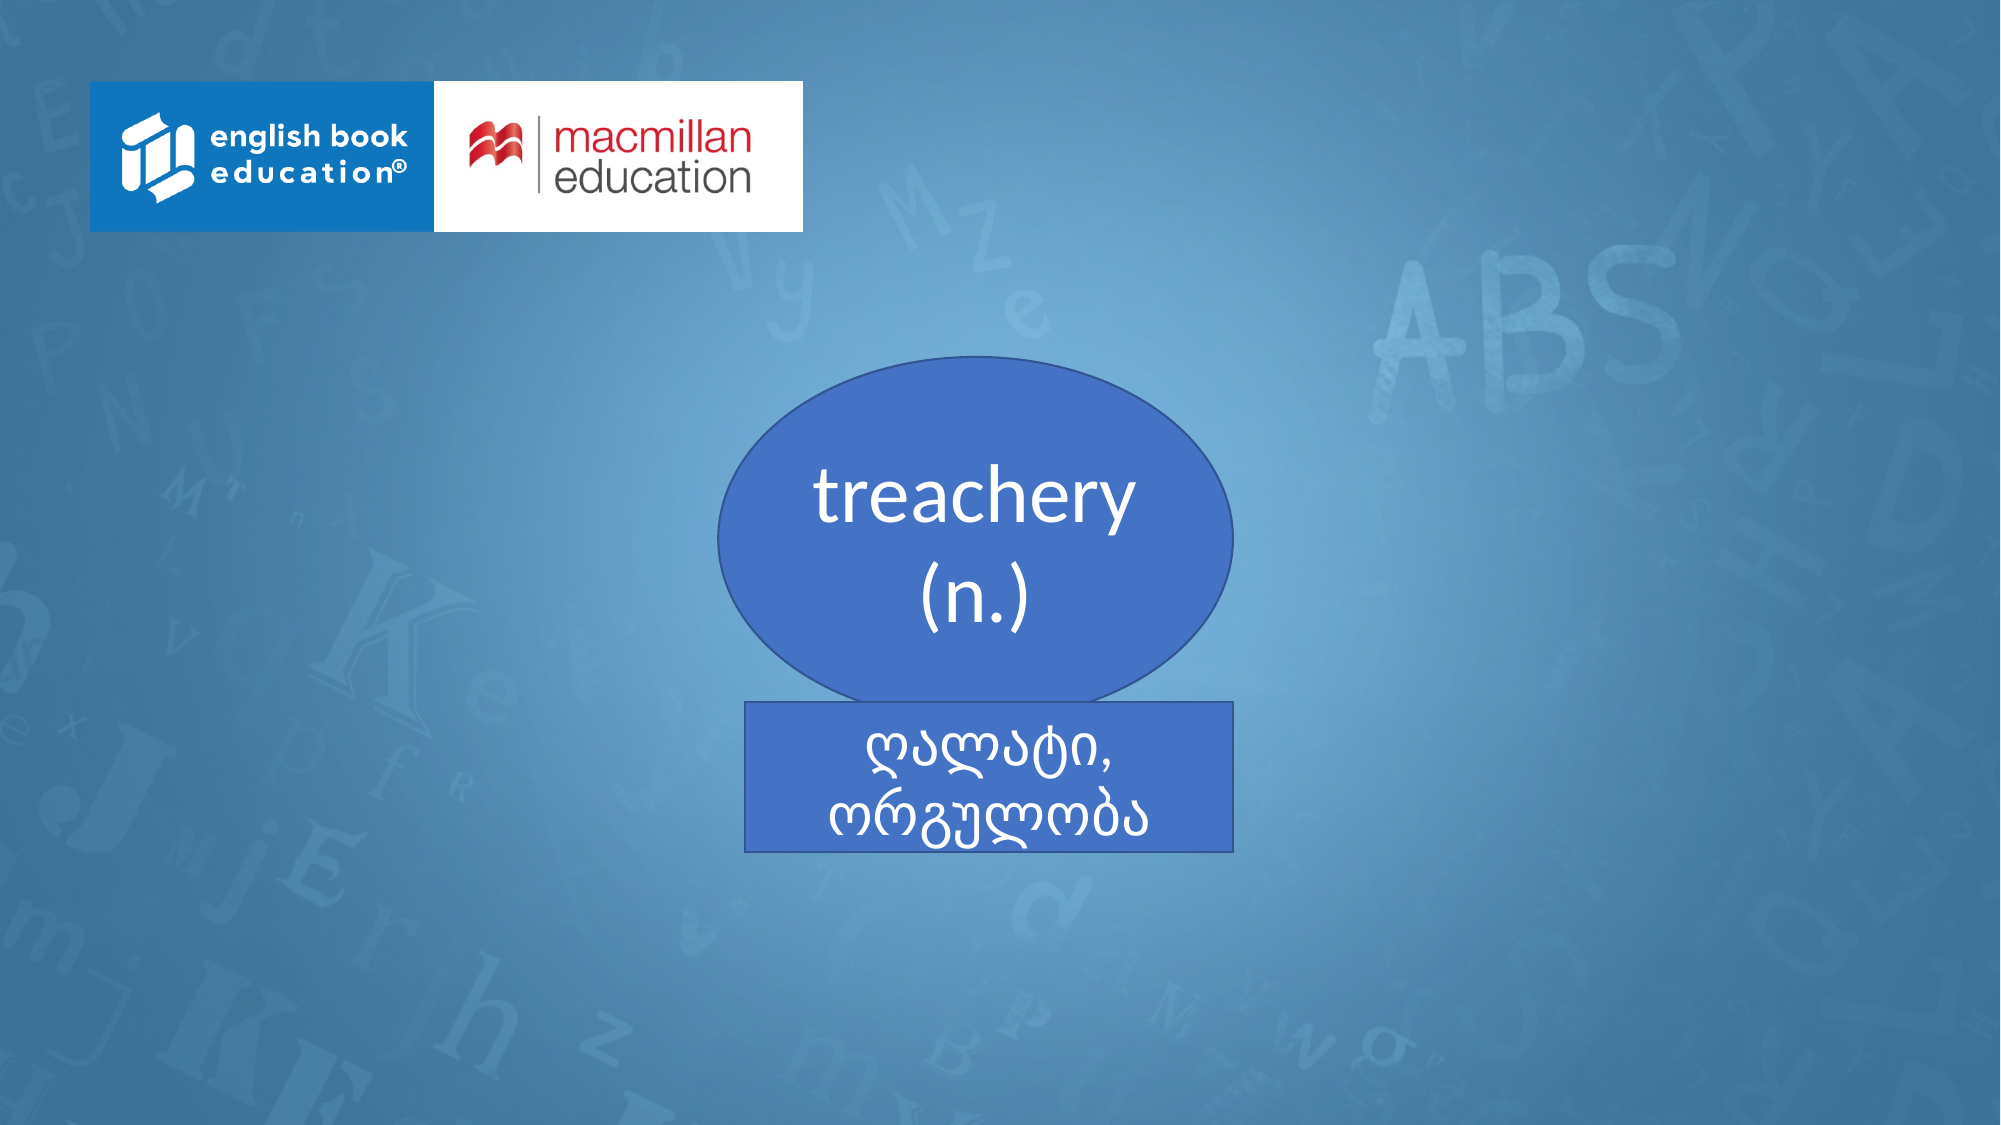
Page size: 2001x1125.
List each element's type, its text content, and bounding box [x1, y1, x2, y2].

text_box [0, 277, 2000, 675]
picture [0, 0, 2001, 1125]
text_box ღალატი, ორგულობა [744, 701, 1234, 853]
text_box treachery (n.) [717, 355, 1234, 701]
